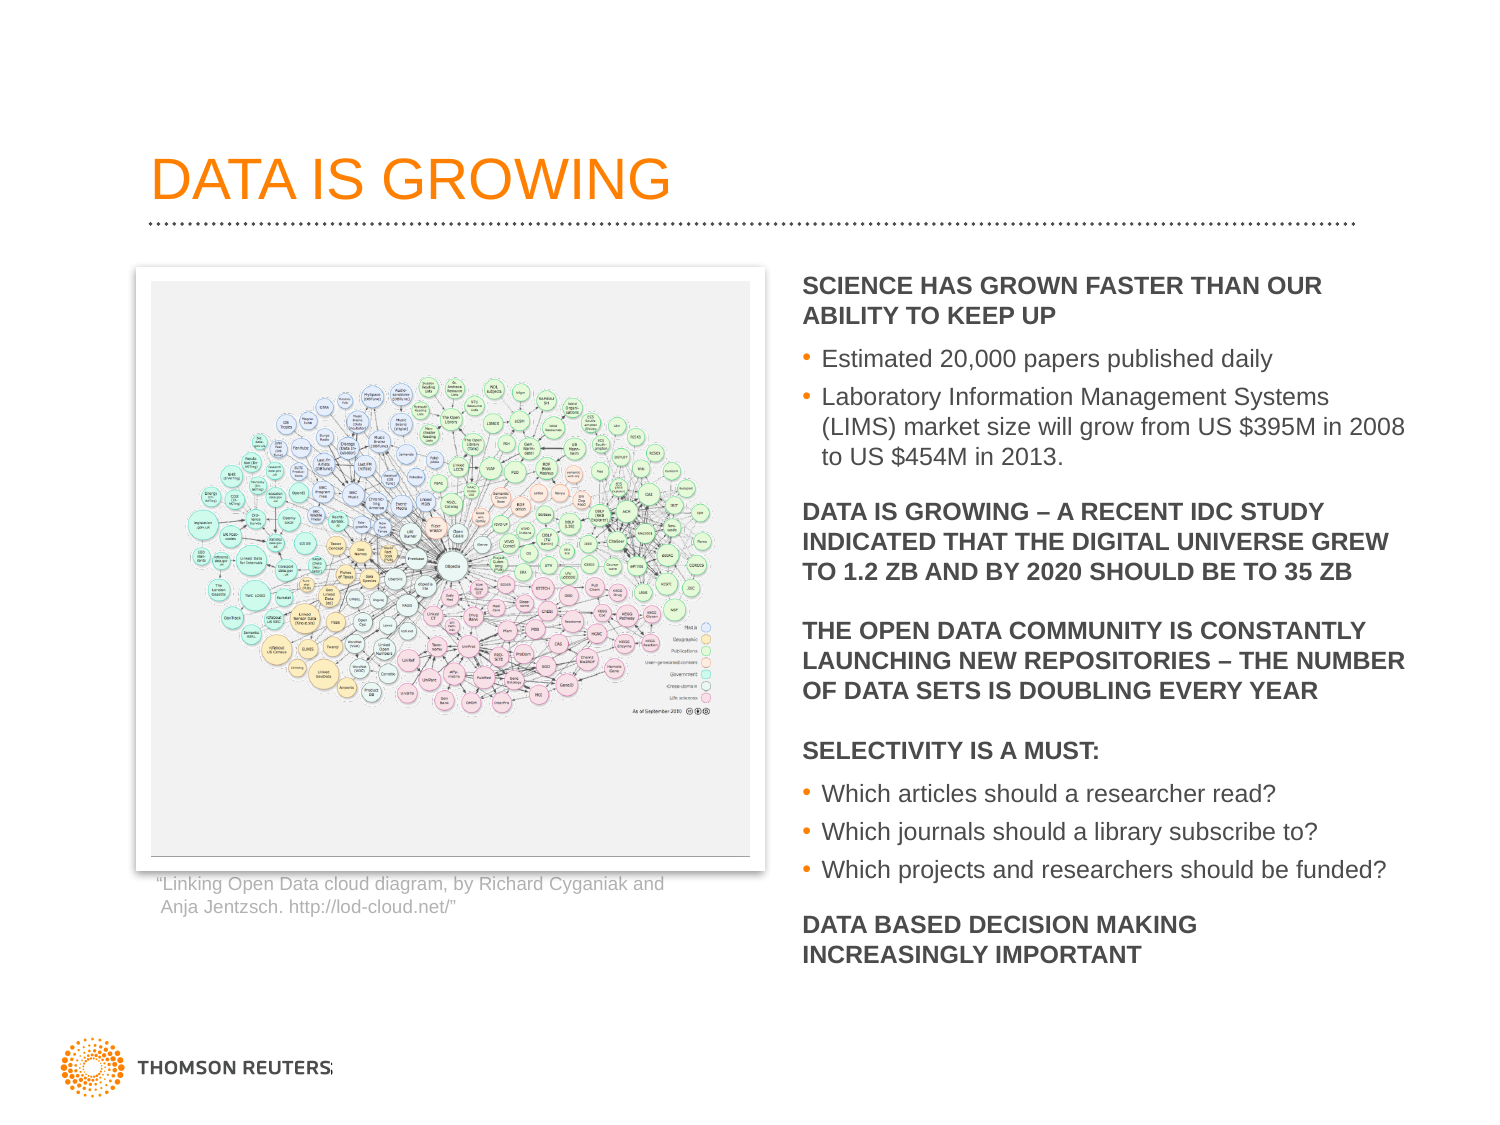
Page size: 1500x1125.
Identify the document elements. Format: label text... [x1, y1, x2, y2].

text_box Science has grown faster than our ability to keep up Estimated 20,000 papers published daily Laboratory Information Management Systems (LIMS) market size will grow from US $395M in 2008 to US $454M in 2013. Data is growing – a recent IDC study indicated that the Digital Universe grew to 1.2 ZB and by 2020 should be to 35 ZB The Open Data community is constantly launching new repositories – the number of data sets is doubling every year Selectivity is a must: Which articles should a researcher read? Which journals should a library subscribe to? Which projects and researchers should be funded? Data based decision making increasingly important [787, 262, 1423, 977]
text_box “Linking Open Data cloud diagram, by Richard Cyganiak and Anja Jentzsch. http://lod-cloud.net/” [141, 880, 742, 925]
picture [150, 281, 751, 857]
picture [60, 1037, 333, 1125]
title Data is growing [150, 74, 1360, 213]
